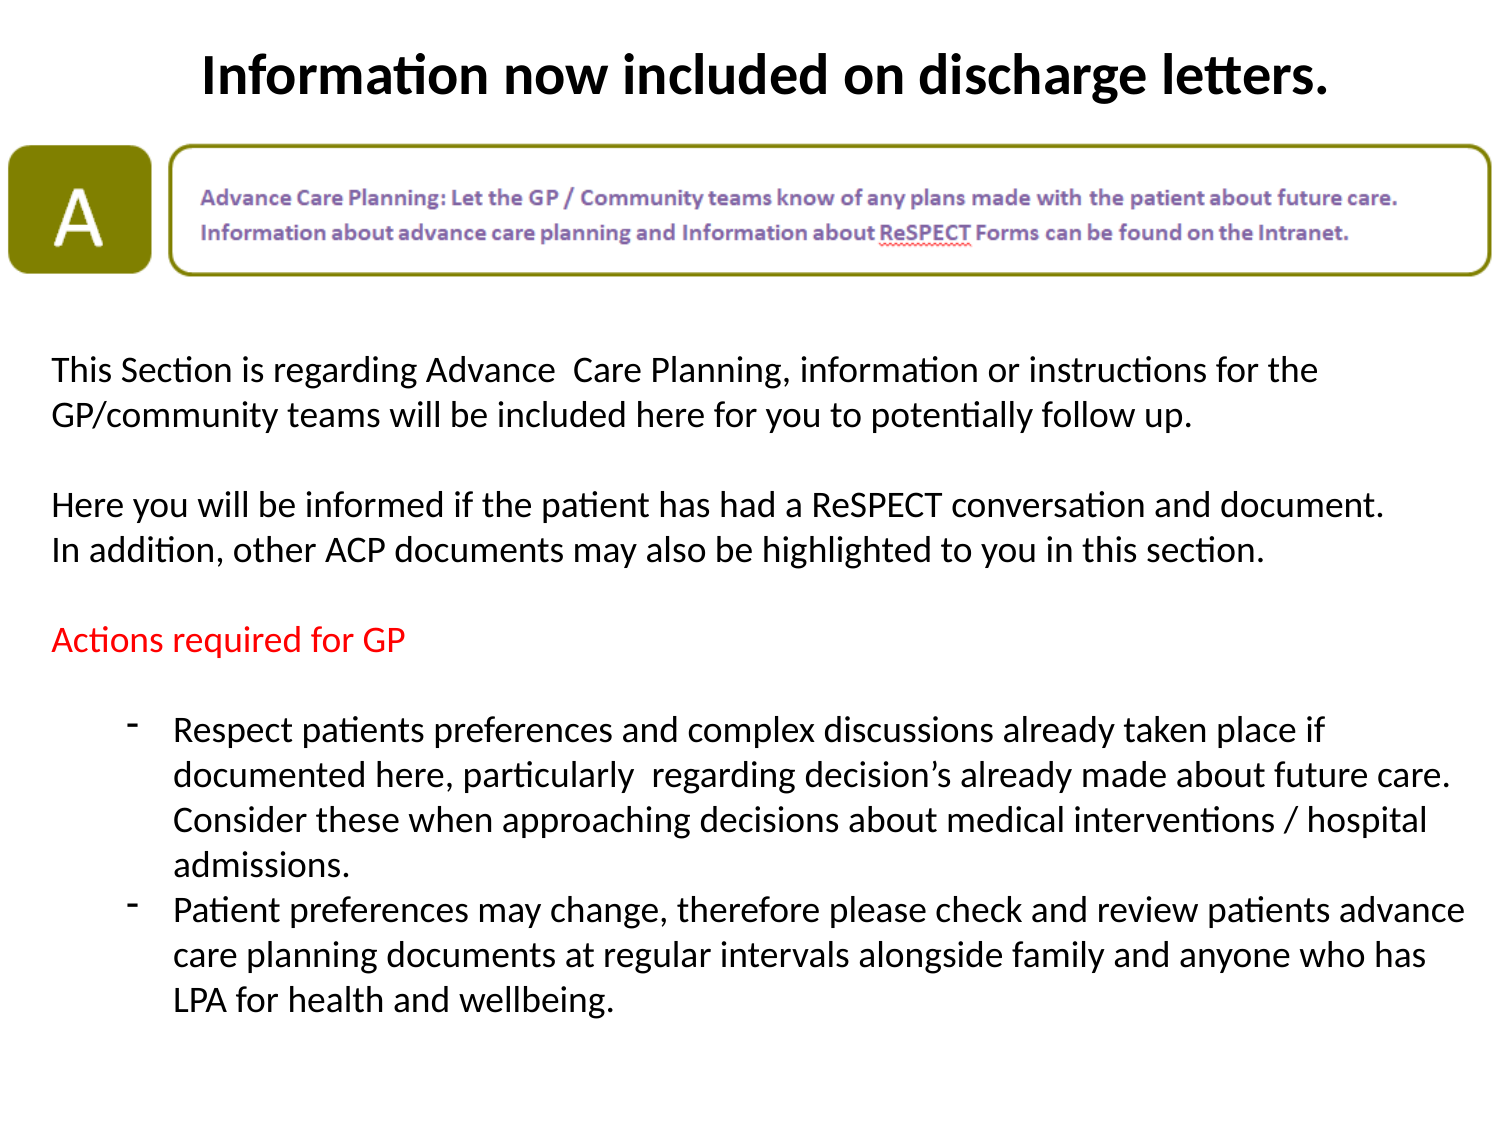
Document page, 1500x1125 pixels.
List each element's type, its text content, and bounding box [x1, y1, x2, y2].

title Information now included on discharge letters. [148, 0, 1397, 135]
picture [0, 136, 1500, 285]
text_box This Section is regarding Advance Care Planning, information or instructions for the GP/community teams will be included here for you to potentially follow up. Here you will be informed if the patient has had a ReSPECT conversation and document. In addition, other ACP documents may also be highlighted to you in this section. Actions required for GP Respect patients preferences and complex discussions already taken place if documented here, particularly regarding decision’s already made about future care. Consider these when approaching decisions about medical interventions / hospital admissions. Patient preferences may change, therefore please check and review patients advance care planning documents at regular intervals alongside family and anyone who has LPA for health and wellbeing. [36, 337, 1483, 1073]
